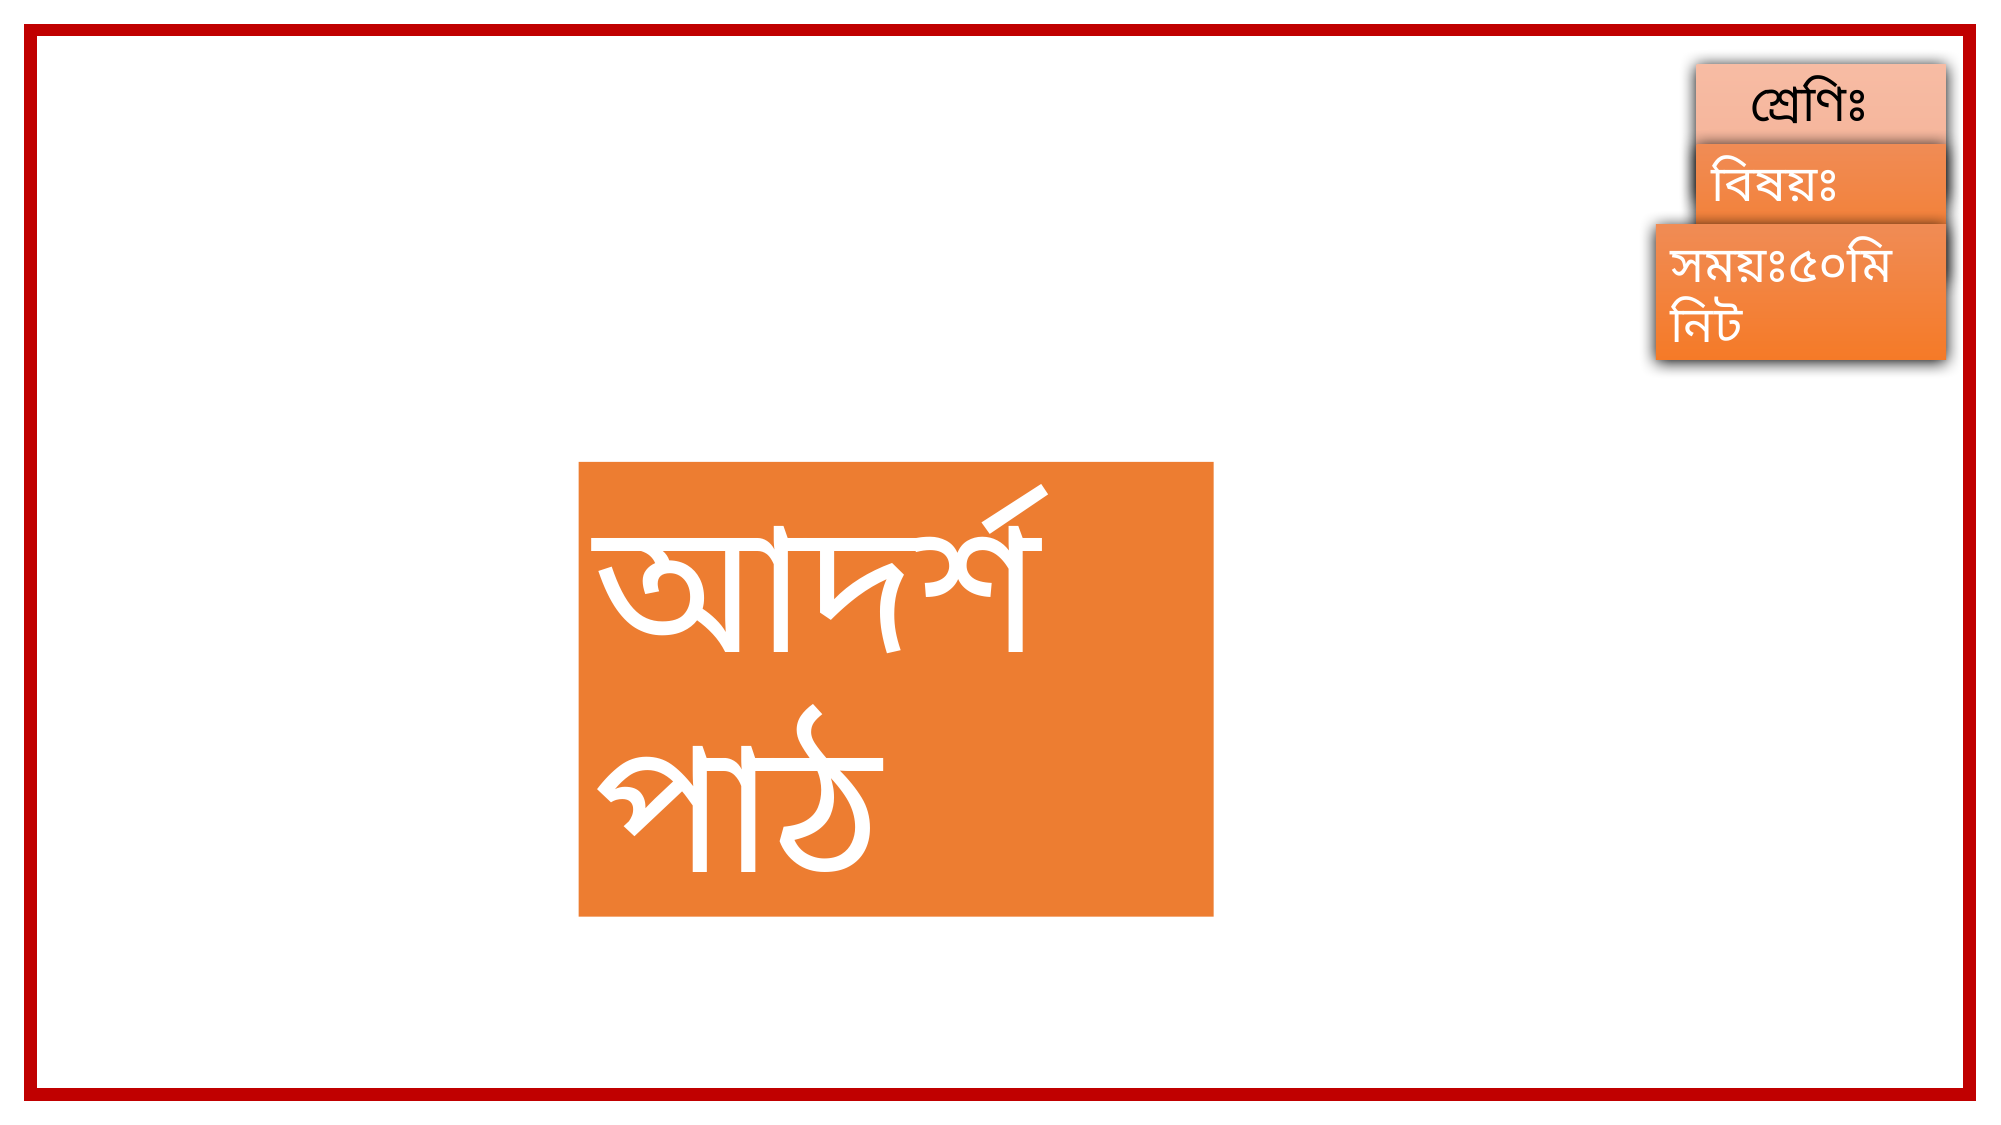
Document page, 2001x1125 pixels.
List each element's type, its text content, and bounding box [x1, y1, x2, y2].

text_box আদর্শ পাঠ [577, 461, 1215, 918]
